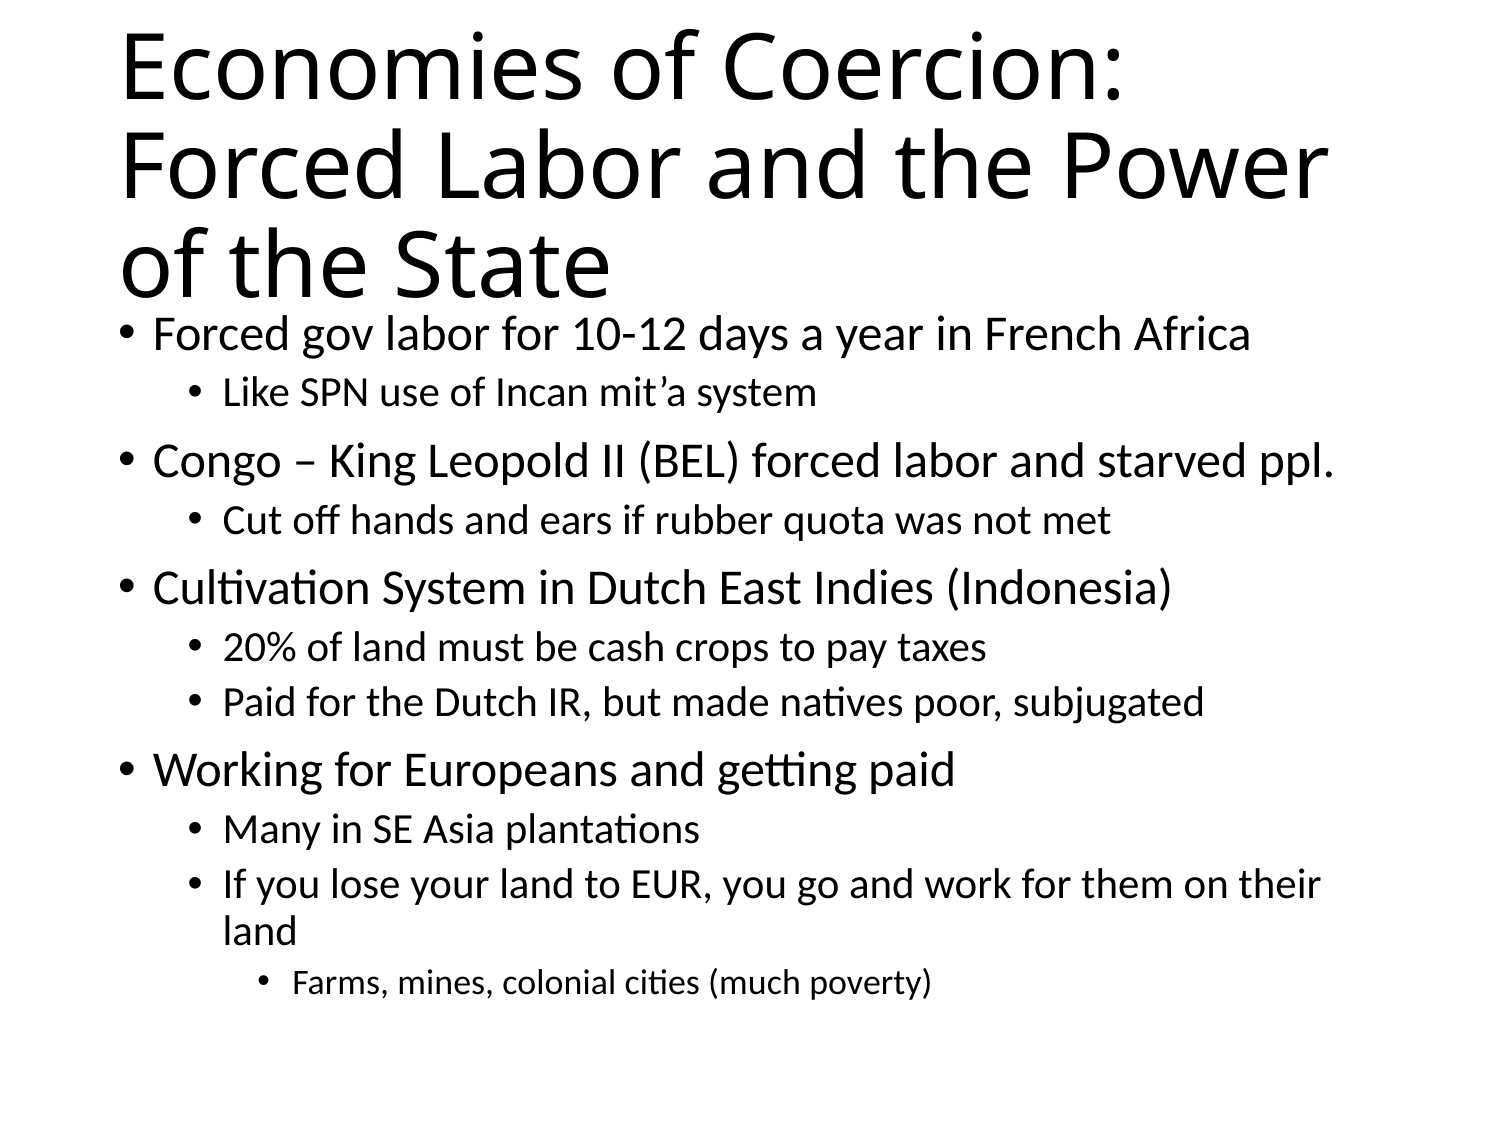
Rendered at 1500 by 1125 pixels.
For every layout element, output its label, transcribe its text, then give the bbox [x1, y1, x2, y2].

list Forced gov labor for 10-12 days a year in French Africa Like SPN use of Incan mit’a system Congo – King Leopold II (BEL) forced labor and starved ppl. Cut off hands and ears if rubber quota was not met Cultivation System in Dutch East Indies (Indonesia) 20% of land must be cash crops to pay taxes Paid for the Dutch IR, but made natives poor, subjugated Working for Europeans and getting paid Many in SE Asia plantations If you lose your land to EUR, you go and work for them on their land Farms, mines, colonial cities (much poverty) [103, 299, 1397, 1014]
title Economies of Coercion: Forced Labor and the Power of the State [103, 59, 1397, 278]
